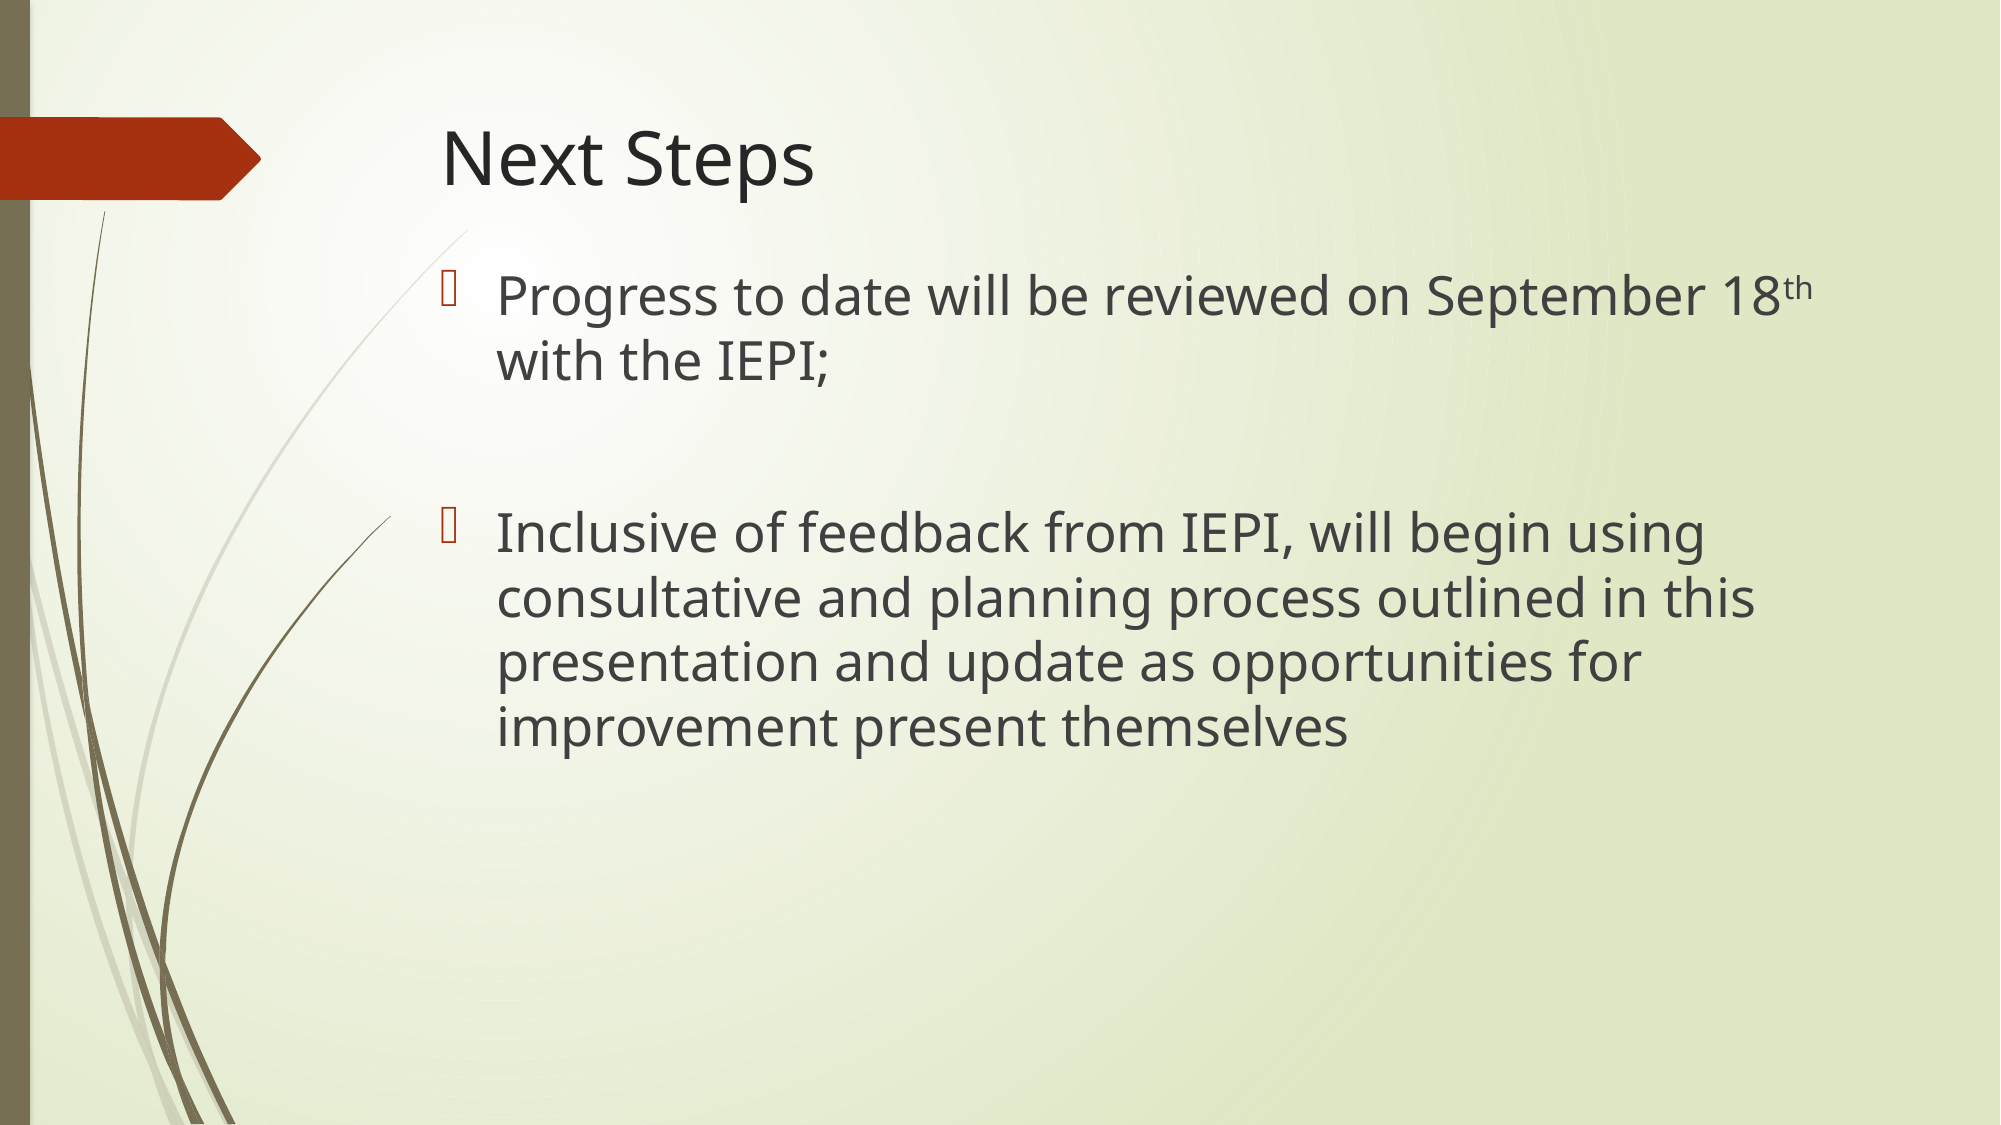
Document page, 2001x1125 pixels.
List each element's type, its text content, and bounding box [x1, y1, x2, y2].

title Next Steps [425, 102, 1888, 253]
list Progress to date will be reviewed on September 18th with the IEPI; Inclusive of feedback from IEPI, will begin using consultative and planning process outlined in this presentation and update as opportunities for improvement present themselves [424, 253, 1888, 1082]
